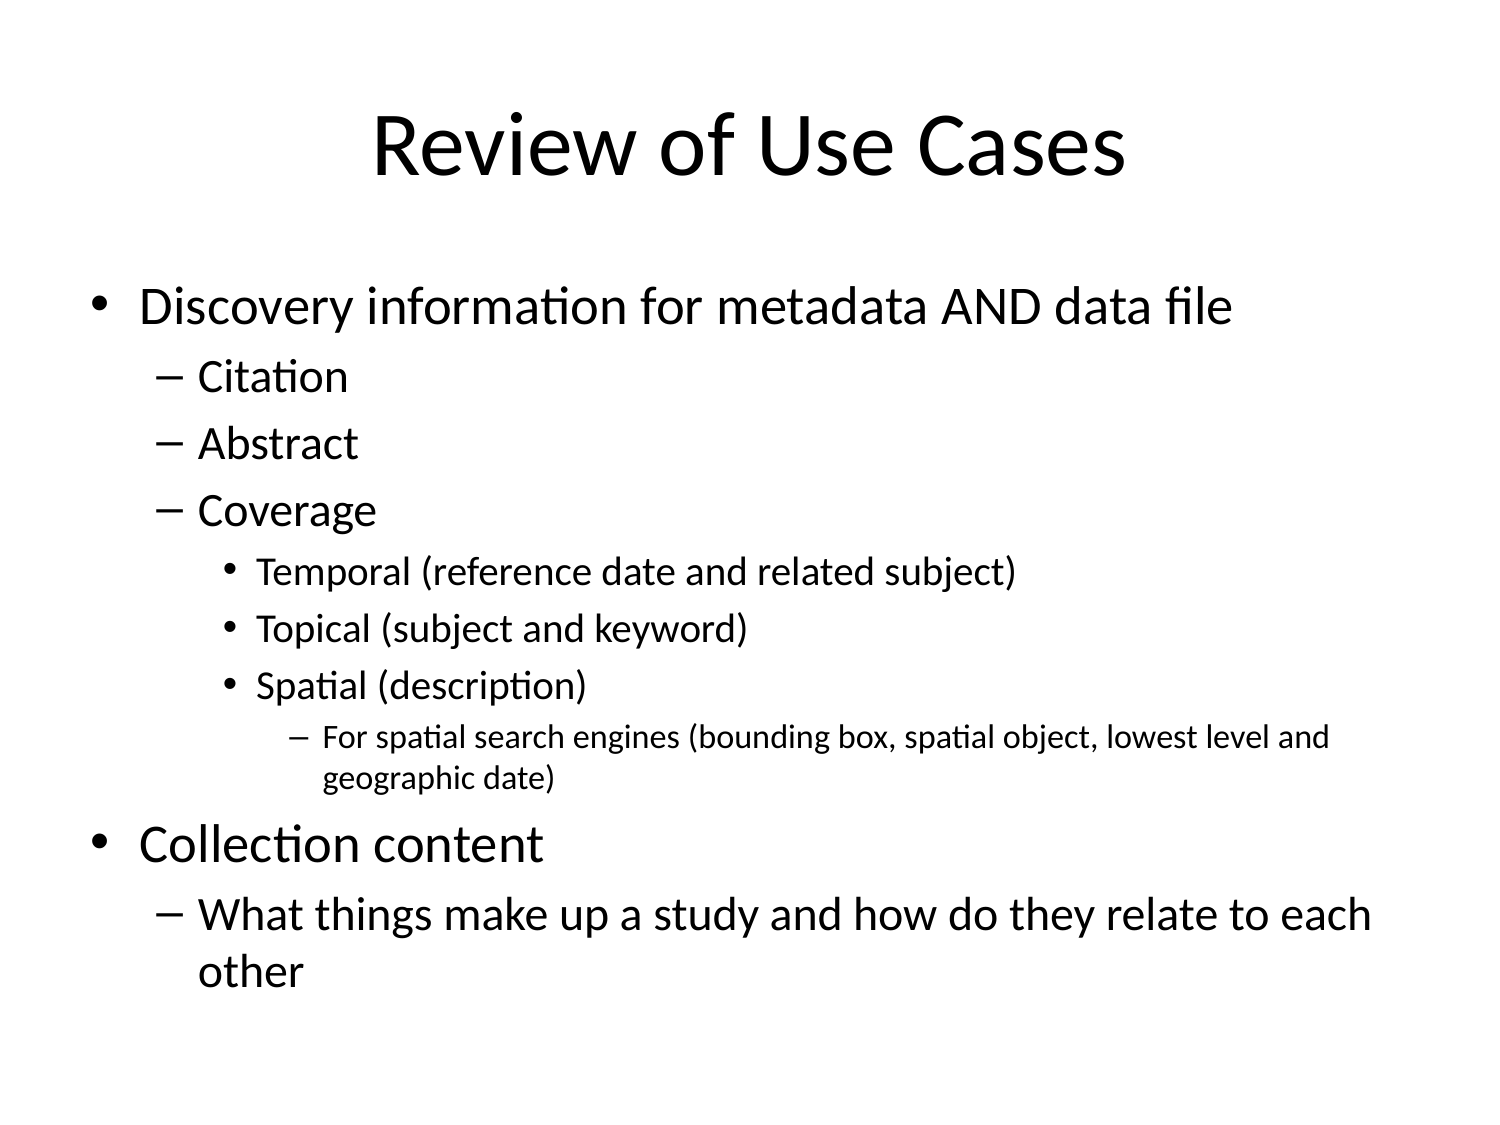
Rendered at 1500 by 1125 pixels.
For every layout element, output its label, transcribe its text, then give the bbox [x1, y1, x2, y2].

list Discovery information for metadata AND data file Citation Abstract Coverage Temporal (reference date and related subject) Topical (subject and keyword) Spatial (description) For spatial search engines (bounding box, spatial object, lowest level and geographic date) Collection content What things make up a study and how do they relate to each other [75, 262, 1425, 1005]
title Review of Use Cases [75, 45, 1425, 233]
